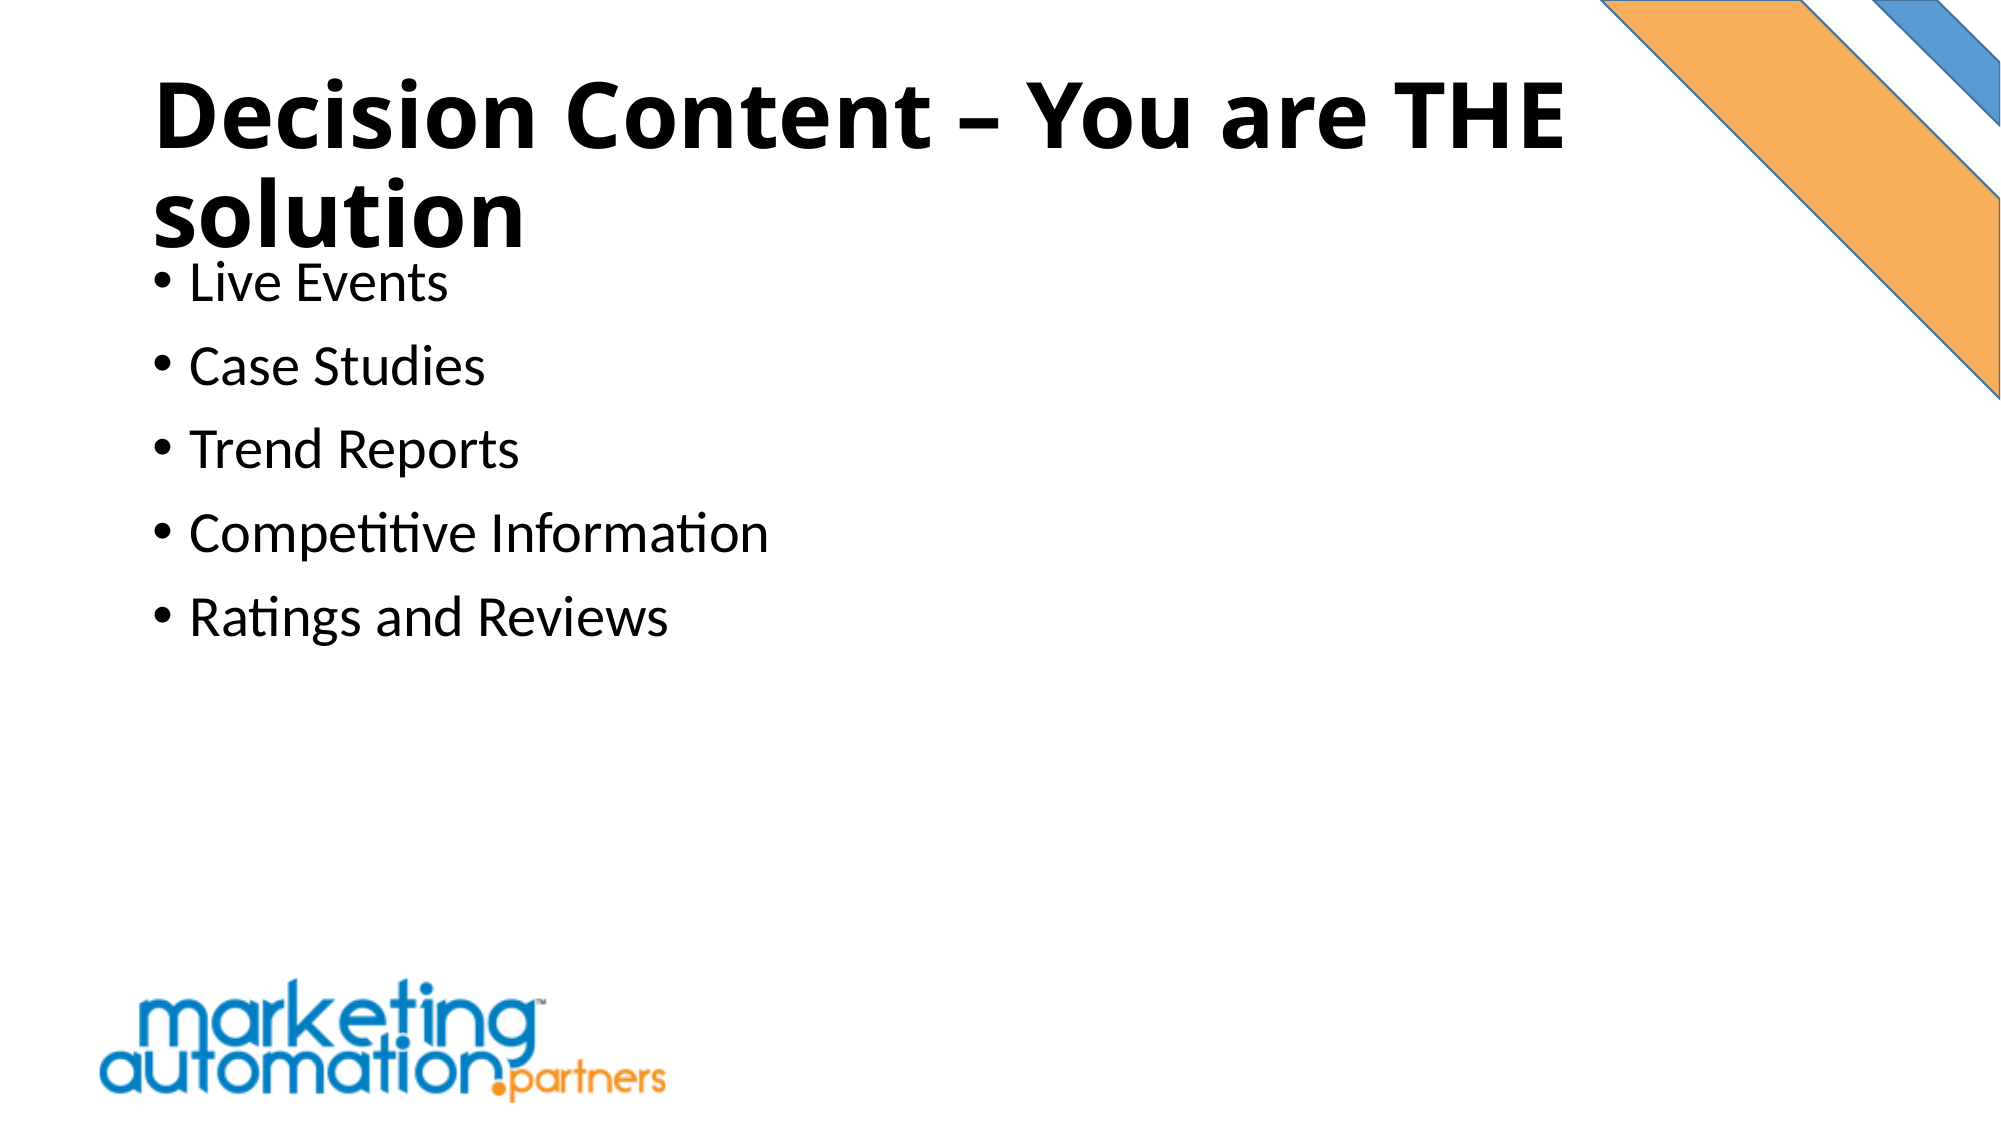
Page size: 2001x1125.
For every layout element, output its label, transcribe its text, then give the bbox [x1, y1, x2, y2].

title Decision Content – You are THE solution [137, 59, 1863, 243]
list Live Events Case Studies Trend Reports Competitive Information Ratings and Reviews [137, 243, 1863, 958]
picture [98, 962, 668, 1125]
